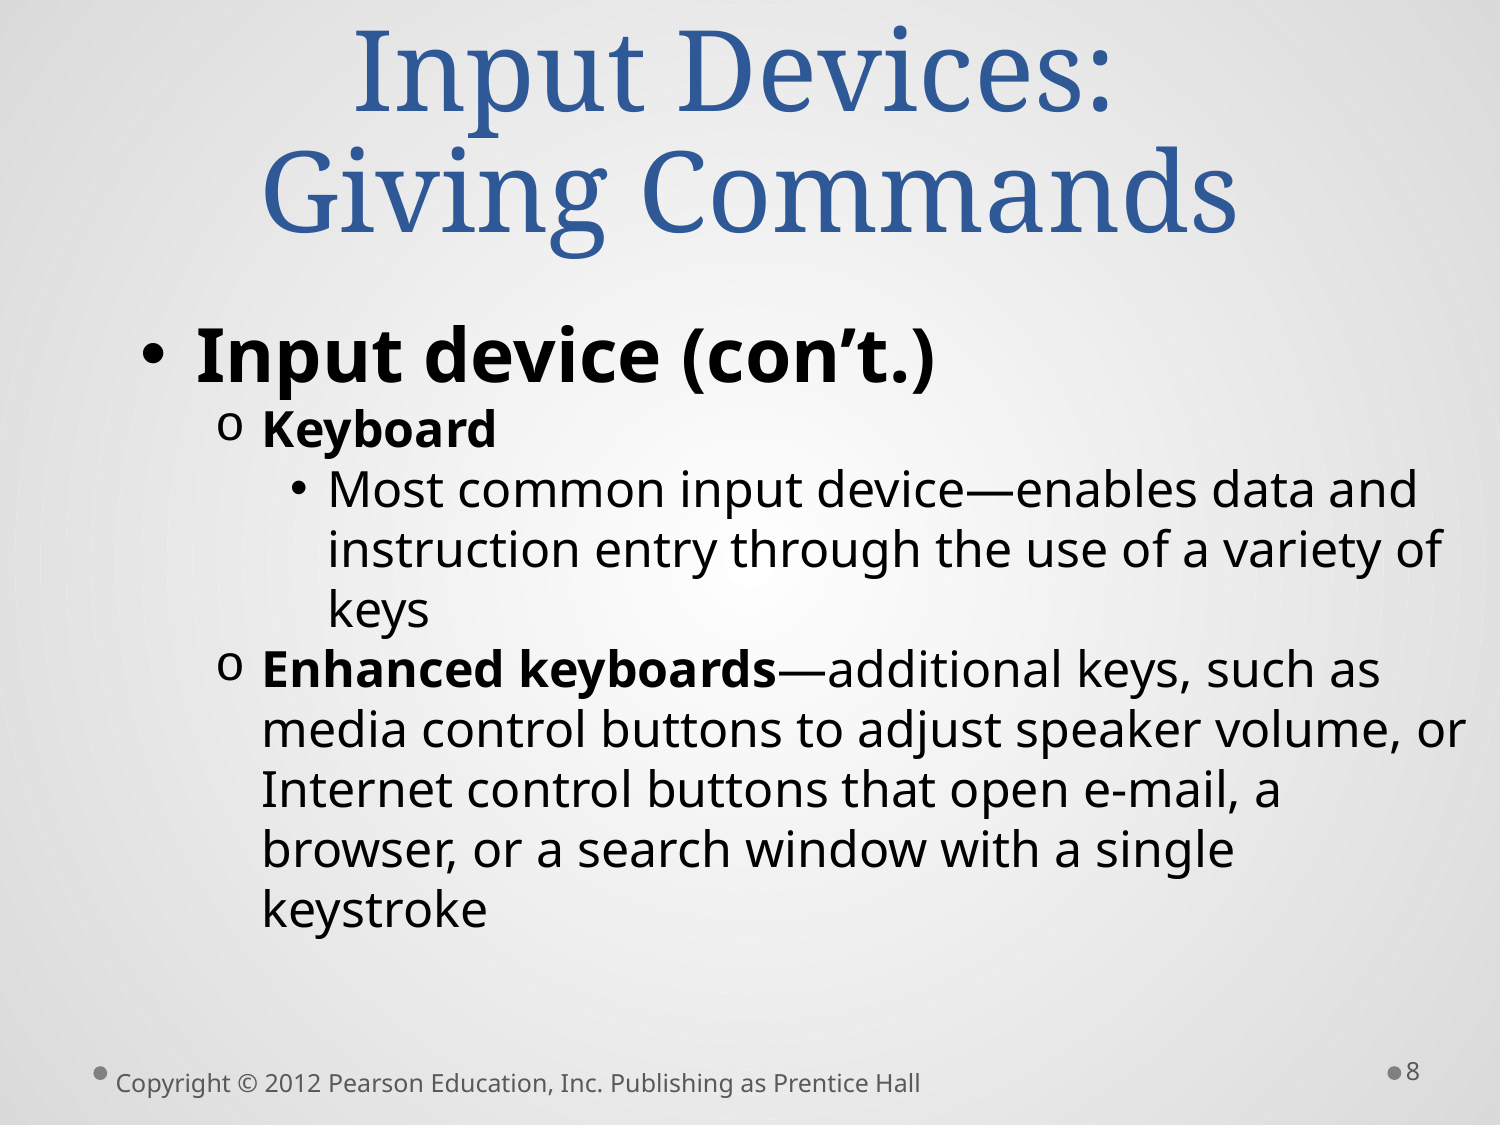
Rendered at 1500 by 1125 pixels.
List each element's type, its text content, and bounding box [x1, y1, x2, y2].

footer Copyright © 2012 Pearson Education, Inc. Publishing as Prentice Hall [108, 1062, 1038, 1103]
list Input device (con’t.) Keyboard Most common input device—enables data and instruction entry through the use of a variety of keys Enhanced keyboards—additional keys, such as media control buttons to adjust speaker volume, or Internet control buttons that open e-mail, a browser, or a search window with a single keystroke [125, 299, 1488, 975]
title Input Devices: Giving Commands [0, 0, 1500, 263]
slide_number 8 [1401, 1042, 1494, 1103]
